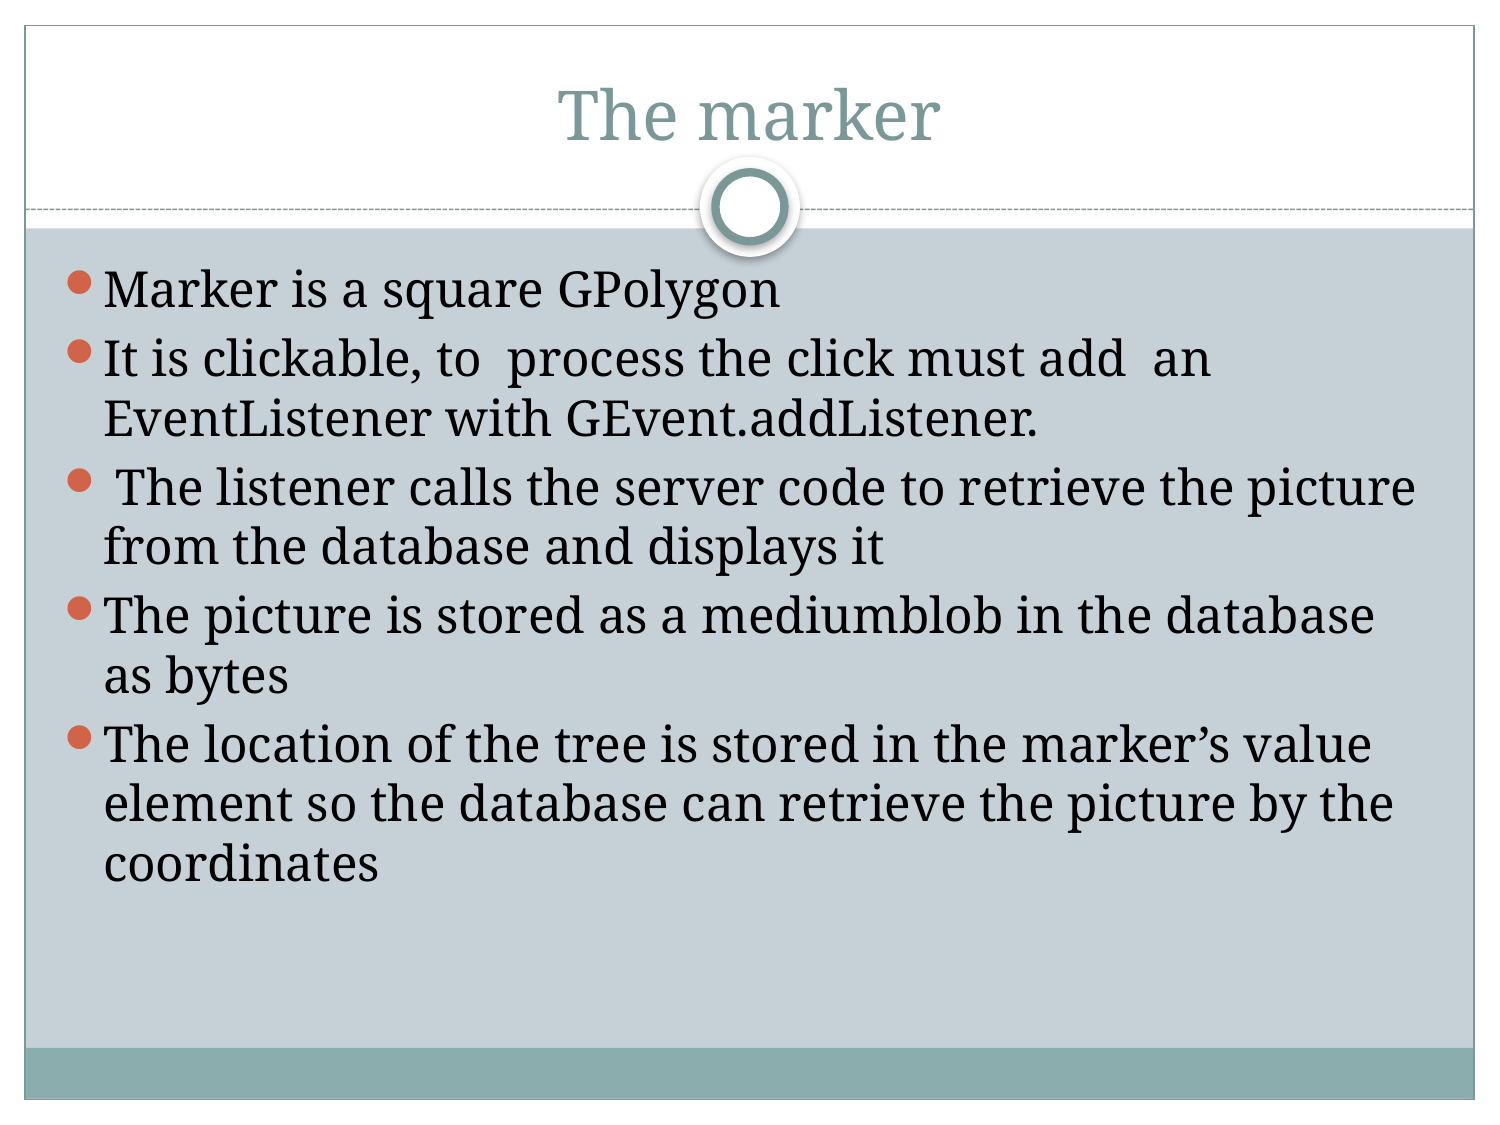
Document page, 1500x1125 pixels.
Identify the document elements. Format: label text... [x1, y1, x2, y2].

title The marker [49, 37, 1450, 162]
list Marker is a square GPolygon It is clickable, to process the click must add an EventListener with GEvent.addListener. The listener calls the server code to retrieve the picture from the database and displays it The picture is stored as a mediumblob in the database as bytes The location of the tree is stored in the marker’s value element so the database can retrieve the picture by the coordinates [49, 250, 1445, 1001]
